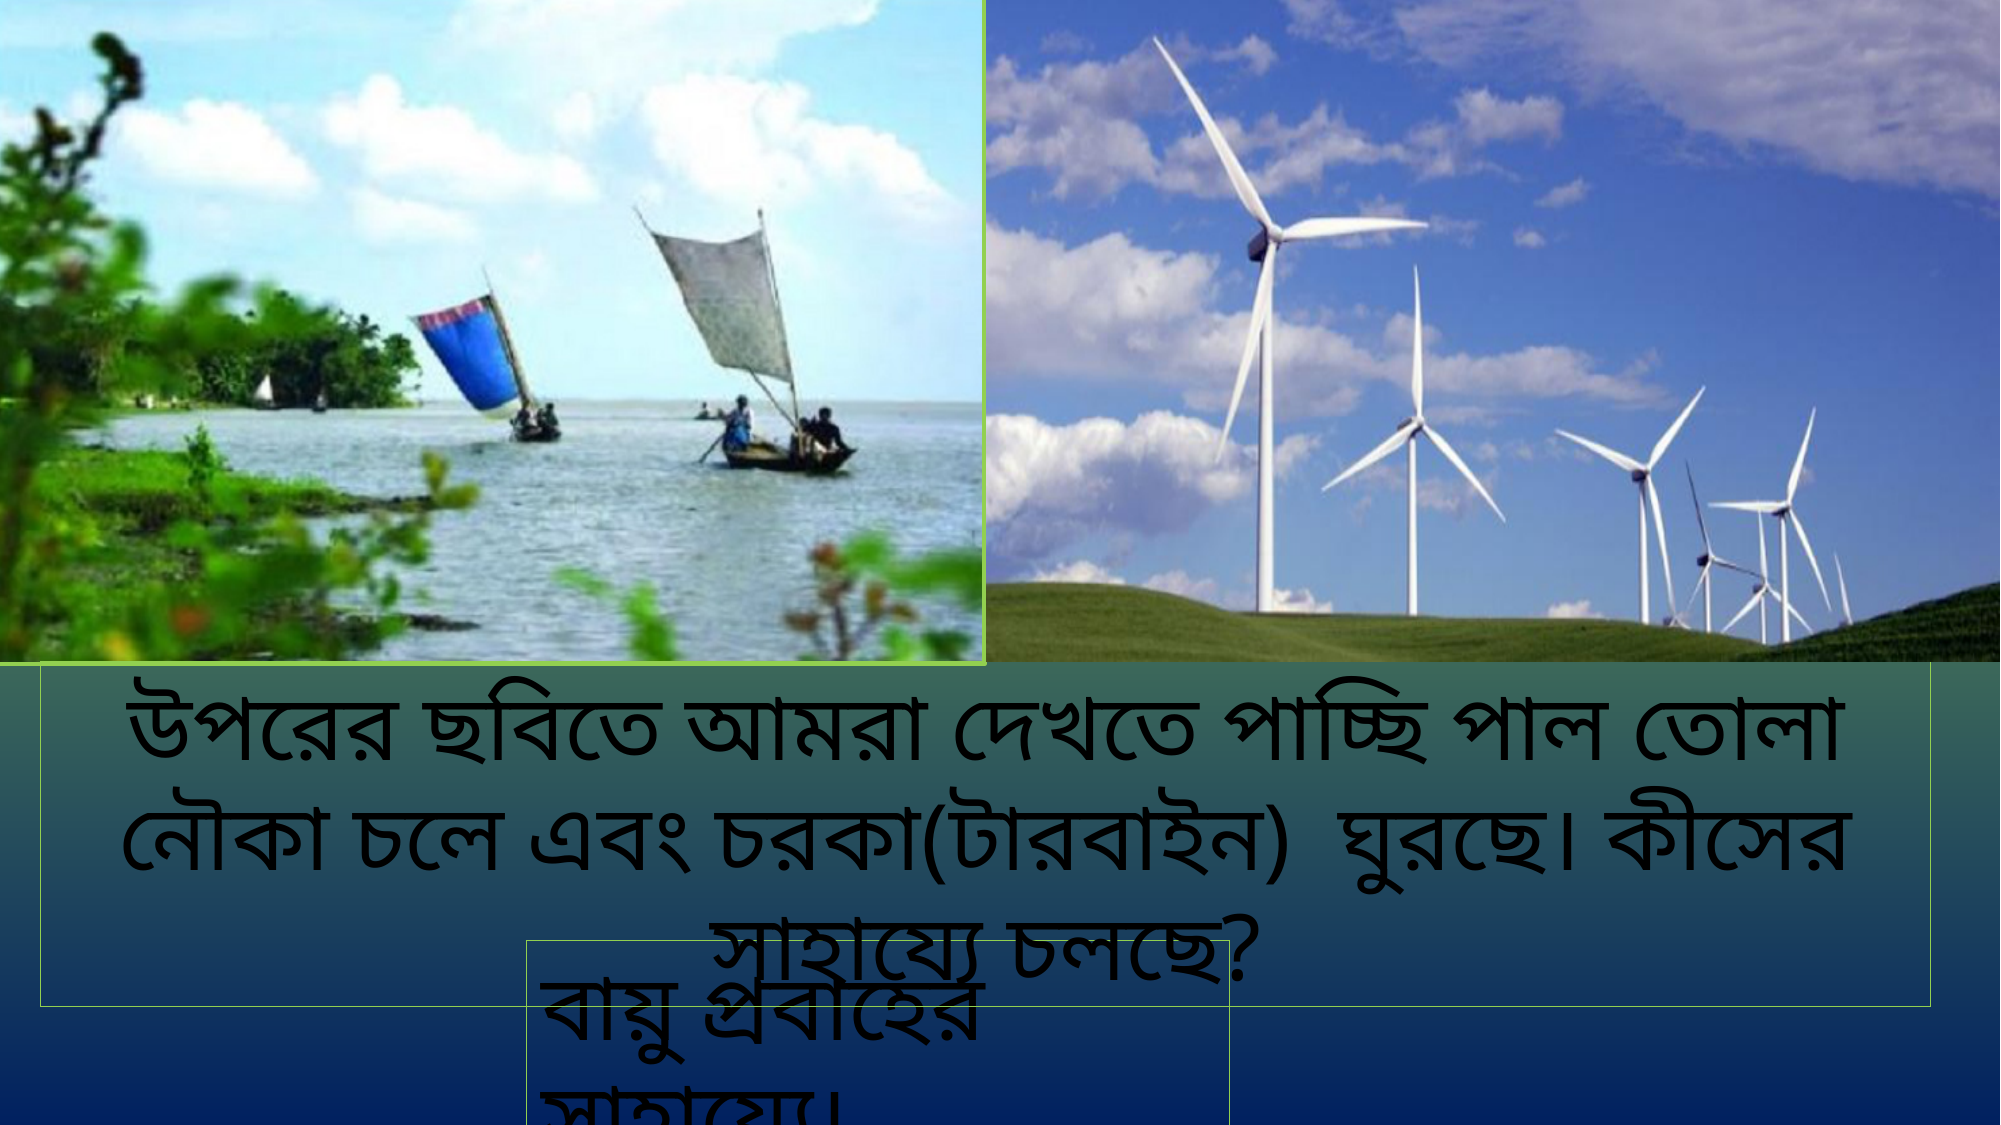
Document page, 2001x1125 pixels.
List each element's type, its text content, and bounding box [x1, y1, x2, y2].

text_box [0, 666, 526, 1125]
text_box উপরের ছবিতে আমরা দেখতে পাচ্ছি পাল তোলা নৌকা চলে এবং চরকা(টারবাইন) ঘুরছে। কীসের সাহায্যে চলছে? [40, 661, 1931, 1007]
text_box বায়ু প্রবাহের সাহায্যে। [526, 1007, 1230, 1125]
picture [0, 0, 983, 662]
text_box [1230, 662, 2000, 1125]
picture [986, 0, 2000, 662]
